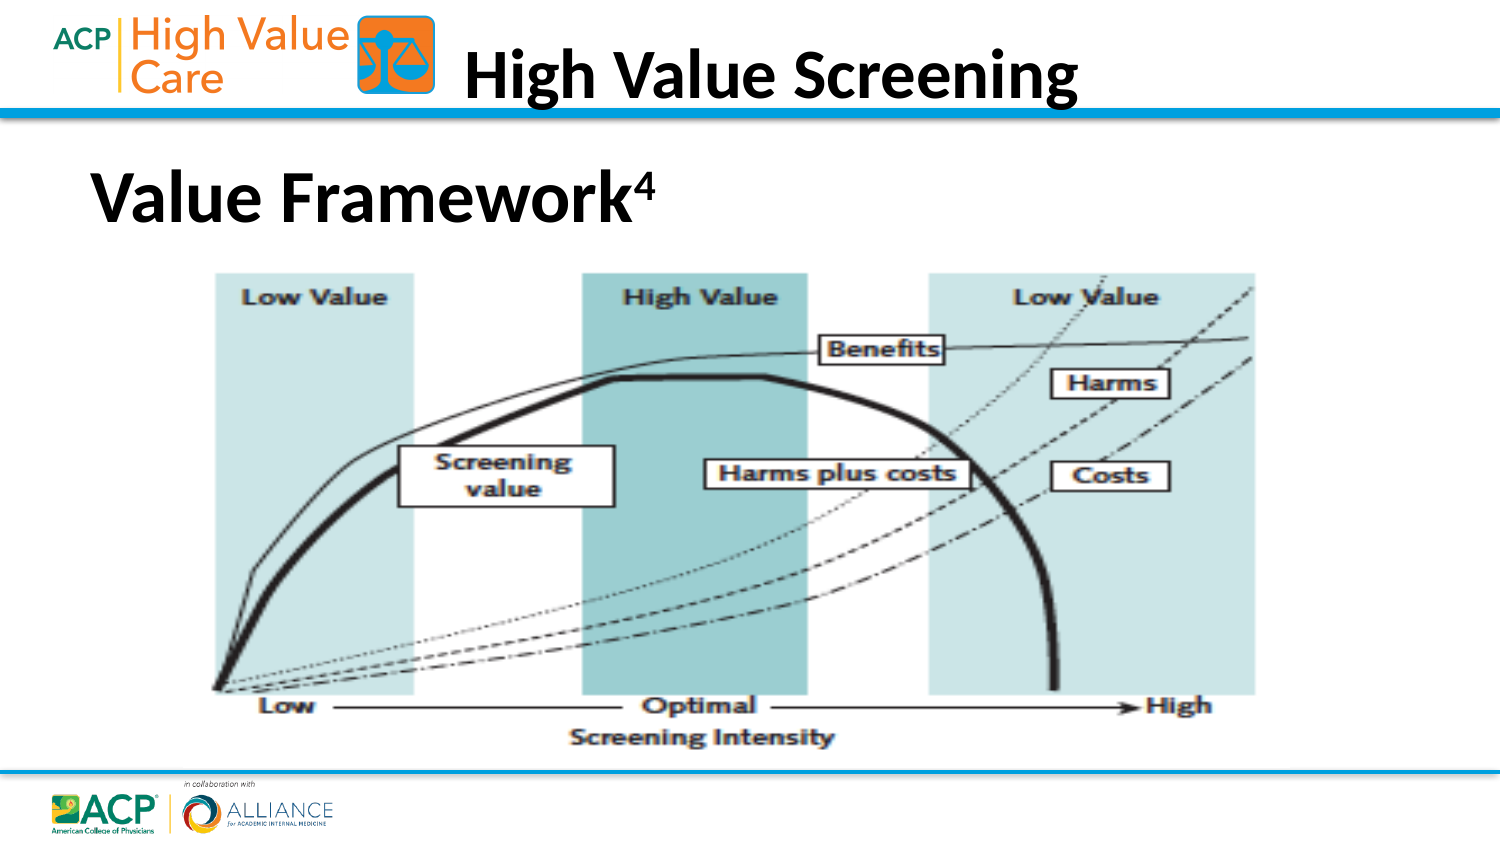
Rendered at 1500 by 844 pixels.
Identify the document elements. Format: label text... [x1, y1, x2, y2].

picture [53, 15, 435, 94]
picture [182, 231, 1290, 768]
text_box High Value Screening [449, 0, 1394, 141]
title Value Framework4 [75, 122, 737, 263]
